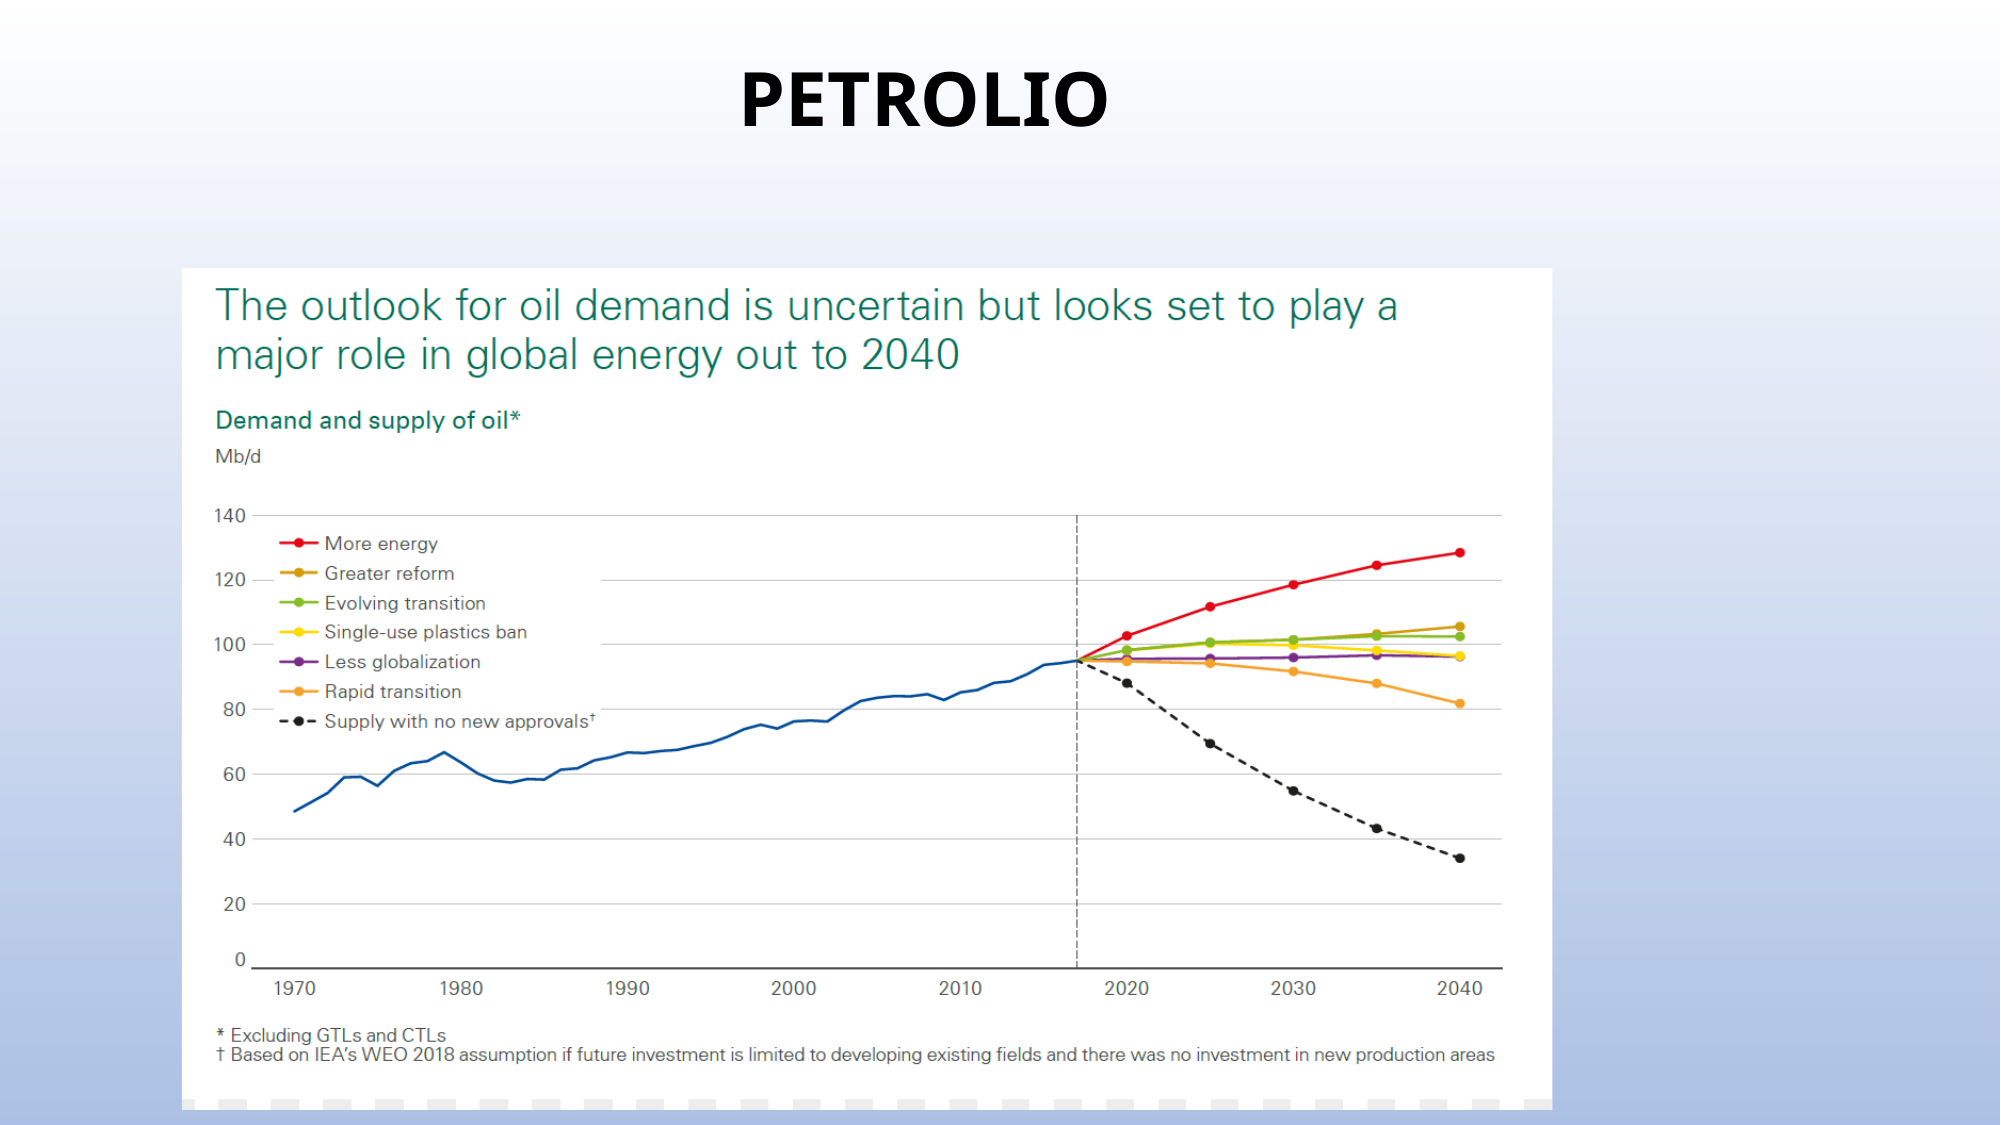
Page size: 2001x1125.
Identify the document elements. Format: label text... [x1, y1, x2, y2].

picture [181, 268, 1553, 1110]
title PETROLIO [99, 31, 1900, 162]
